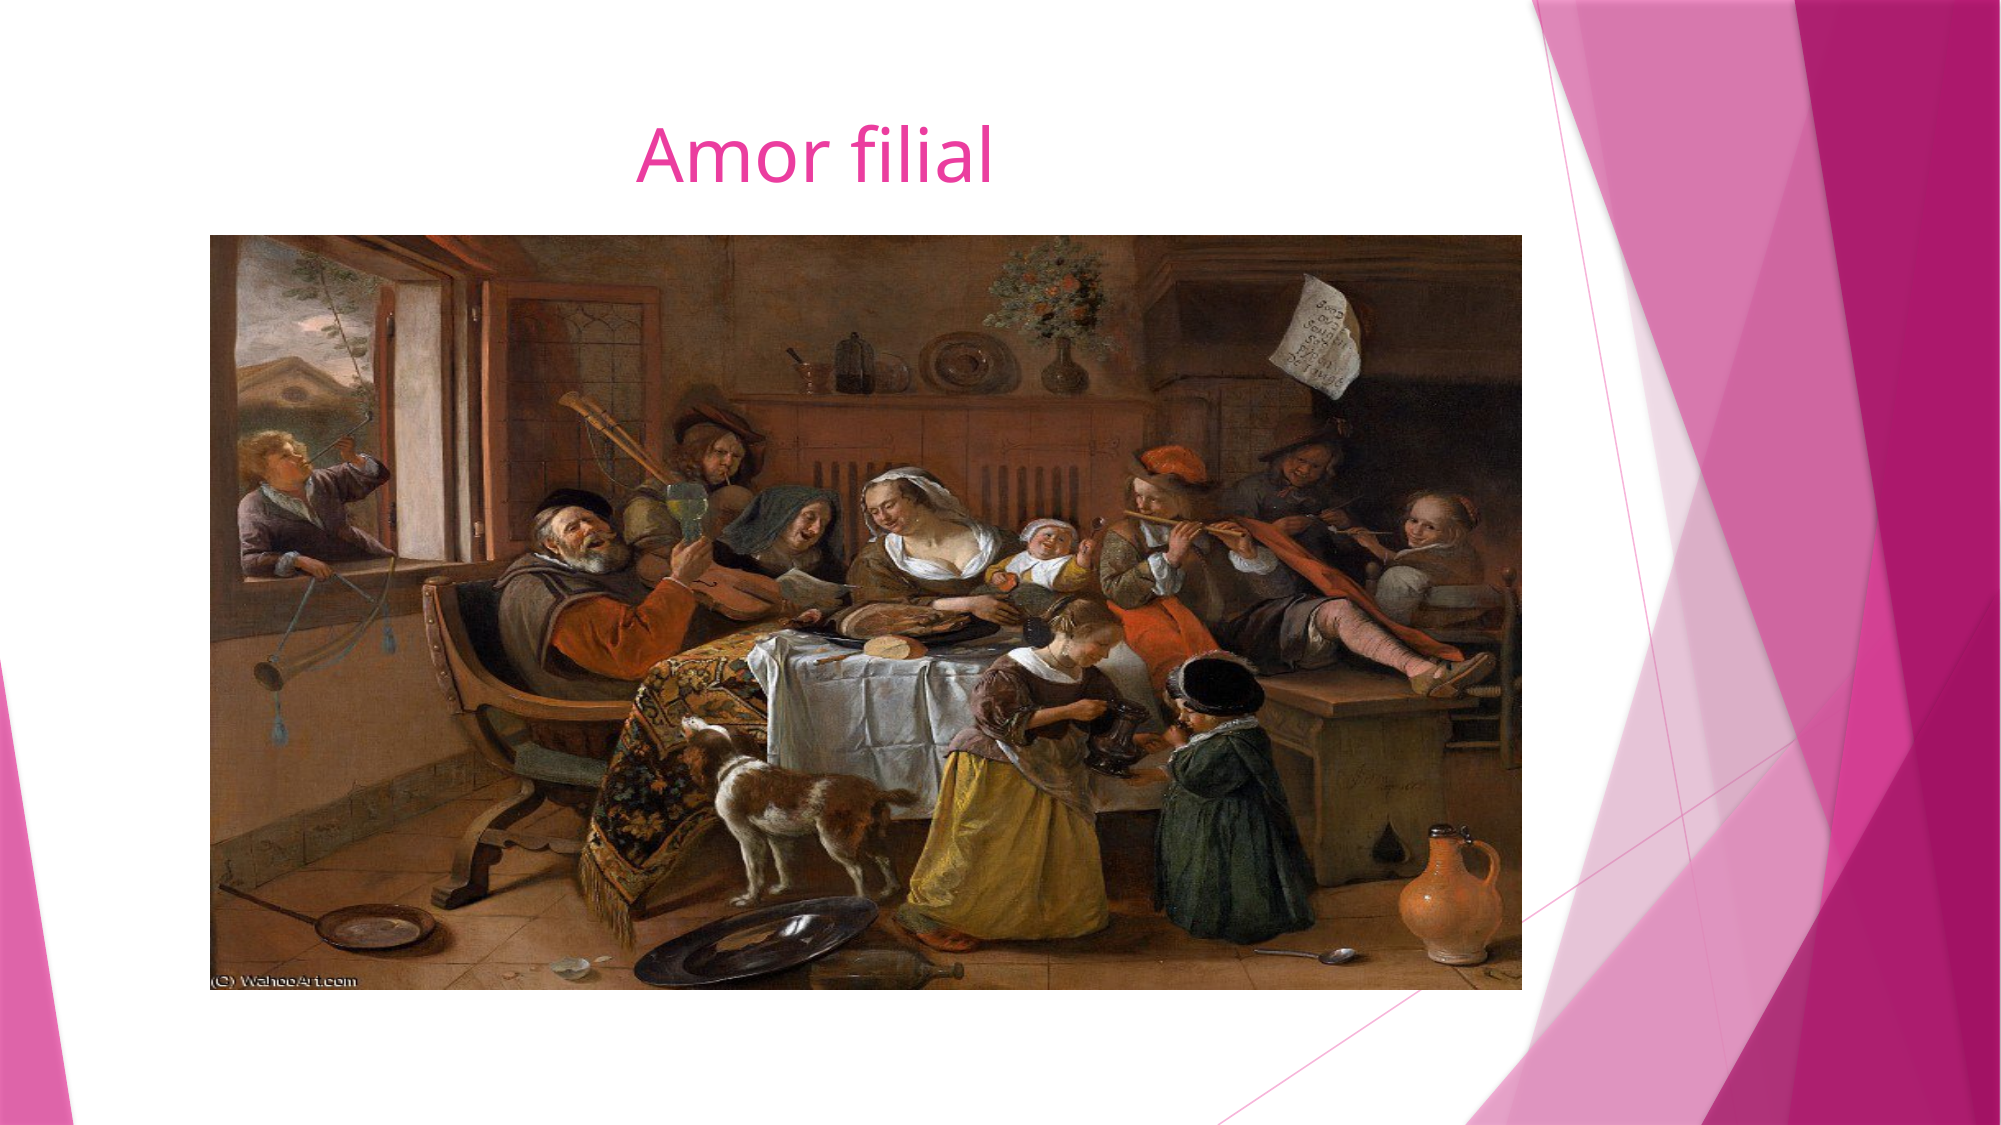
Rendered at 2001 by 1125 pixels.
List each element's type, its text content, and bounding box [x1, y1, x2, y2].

title Amor filial [111, 99, 1522, 317]
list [210, 235, 1522, 990]
